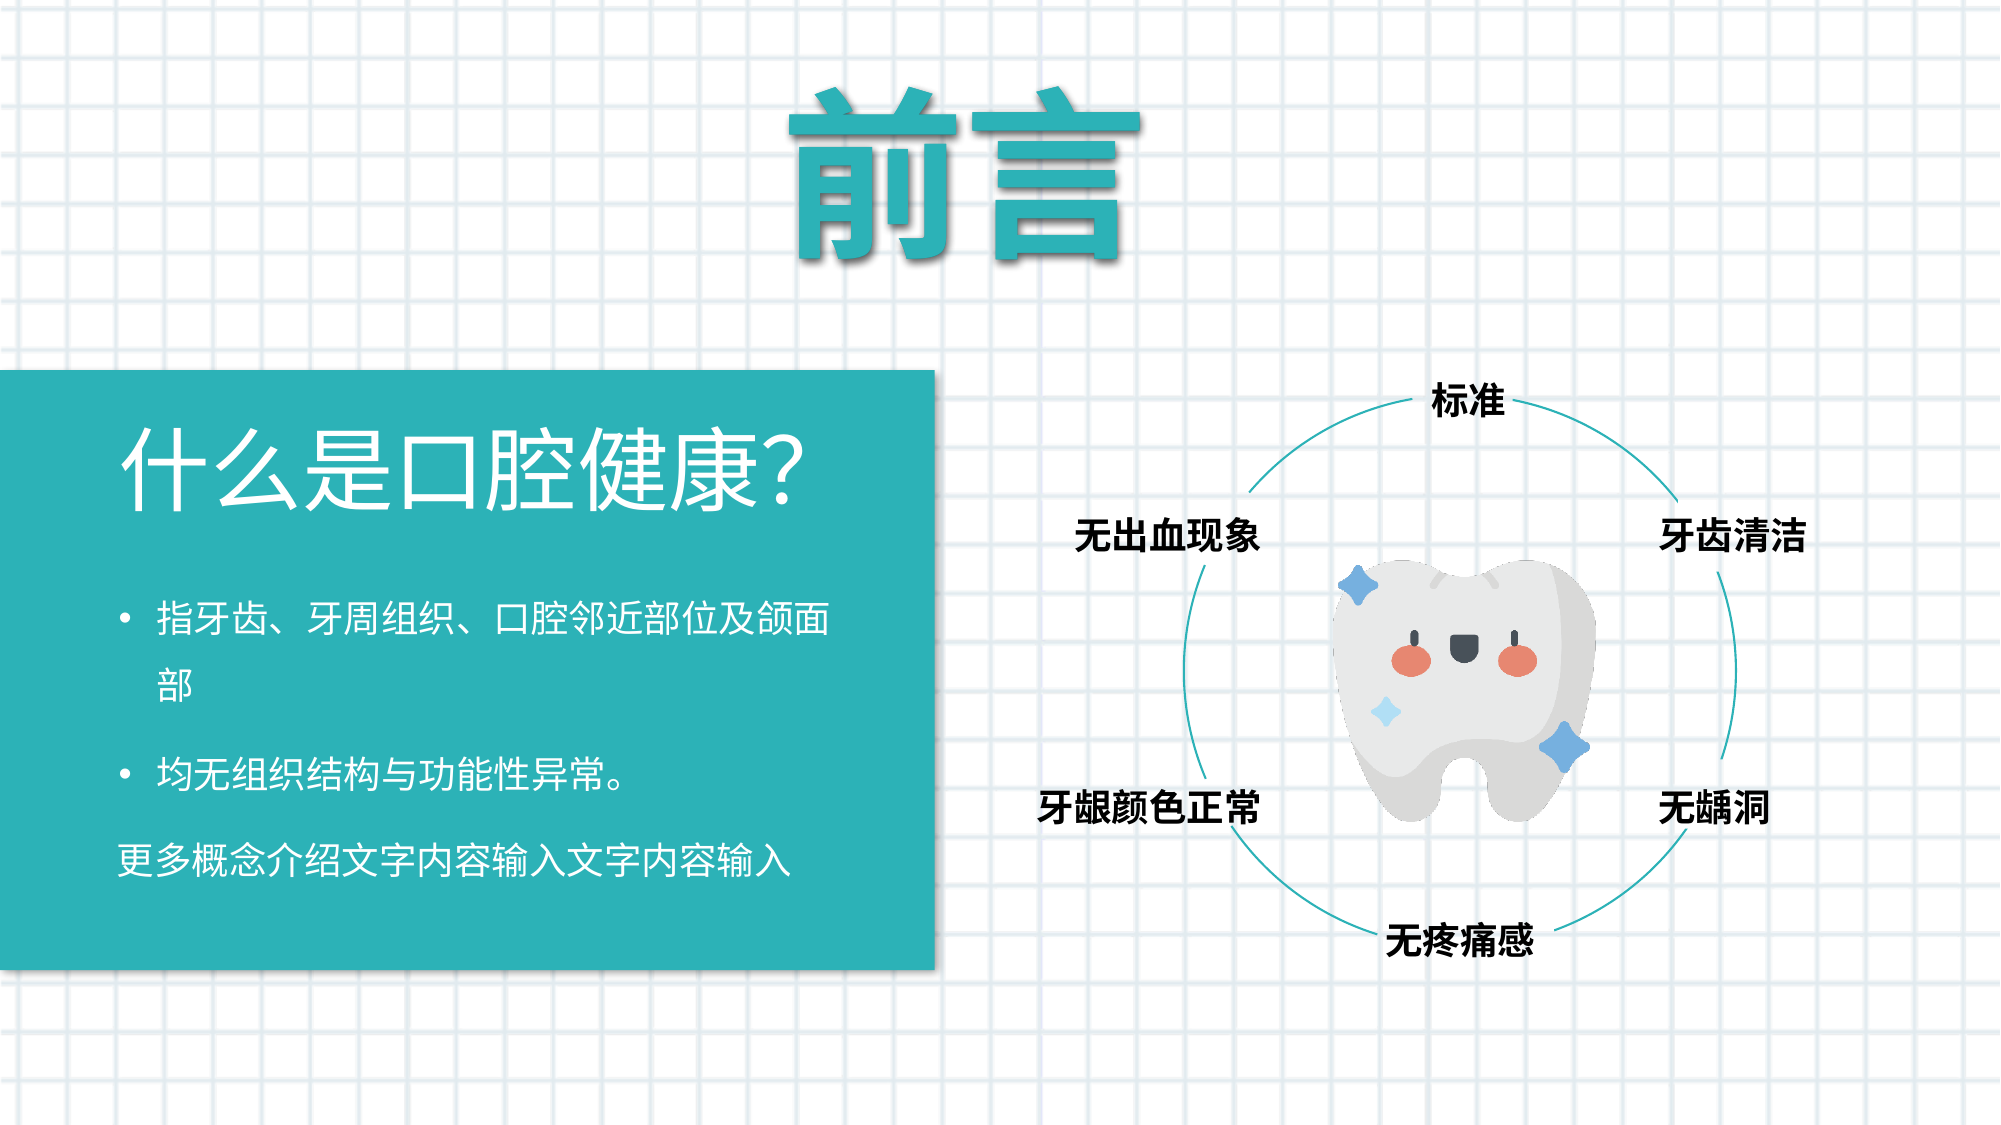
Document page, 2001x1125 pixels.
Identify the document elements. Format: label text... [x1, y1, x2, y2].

text_box 更多概念介绍文字内容输入文字内容输入 [101, 806, 431, 998]
text_box [1569, 828, 1688, 926]
title 什么是口腔健康？ [103, 415, 431, 535]
text_box 无疼痛感 [1569, 925, 1573, 970]
text_box [1569, 416, 1678, 504]
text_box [657, 84, 1272, 291]
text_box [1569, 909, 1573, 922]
text_box [1716, 571, 1738, 760]
picture [4, 0, 2000, 1125]
text_box 无龋洞 [1643, 776, 1806, 836]
text_box [0, 369, 431, 971]
text_box 牙齿清洁 [1643, 504, 1838, 565]
text_box 指牙齿、牙周组织、口腔邻近部位及颌面部 均无组织结构与功能性异常。 [103, 564, 431, 756]
